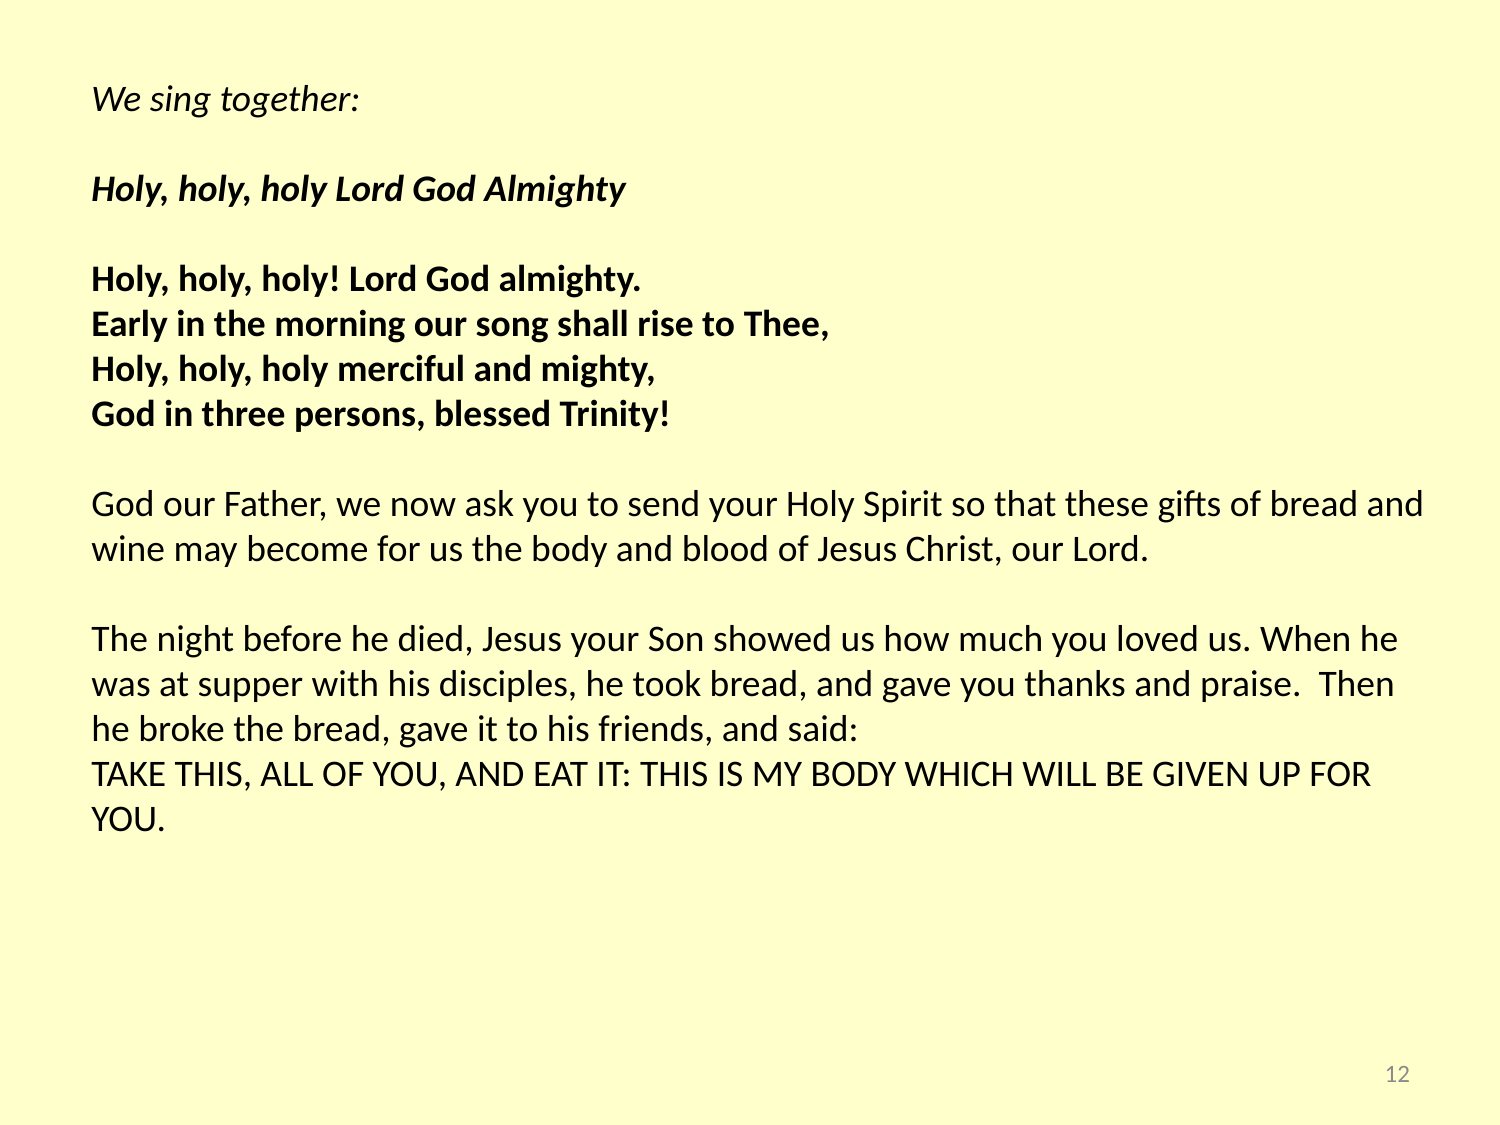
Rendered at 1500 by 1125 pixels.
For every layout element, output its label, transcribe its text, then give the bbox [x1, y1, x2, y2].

text_box We sing together: Holy, holy, holy Lord God Almighty Holy, holy, holy! Lord God almighty. Early in the morning our song shall rise to Thee, Holy, holy, holy merciful and mighty, God in three persons, blessed Trinity! God our Father, we now ask you to send your Holy Spirit so that these gifts of bread and wine may become for us the body and blood of Jesus Christ, our Lord. The night before he died, Jesus your Son showed us how much you loved us. When he was at supper with his disciples, he took bread, and gave you thanks and praise. Then he broke the bread, gave it to his friends, and said: TAKE THIS, ALL OF YOU, AND EAT IT: THIS IS MY BODY WHICH WILL BE GIVEN UP FOR YOU. [76, 66, 1447, 1125]
slide_number 12 [1074, 1042, 1425, 1103]
